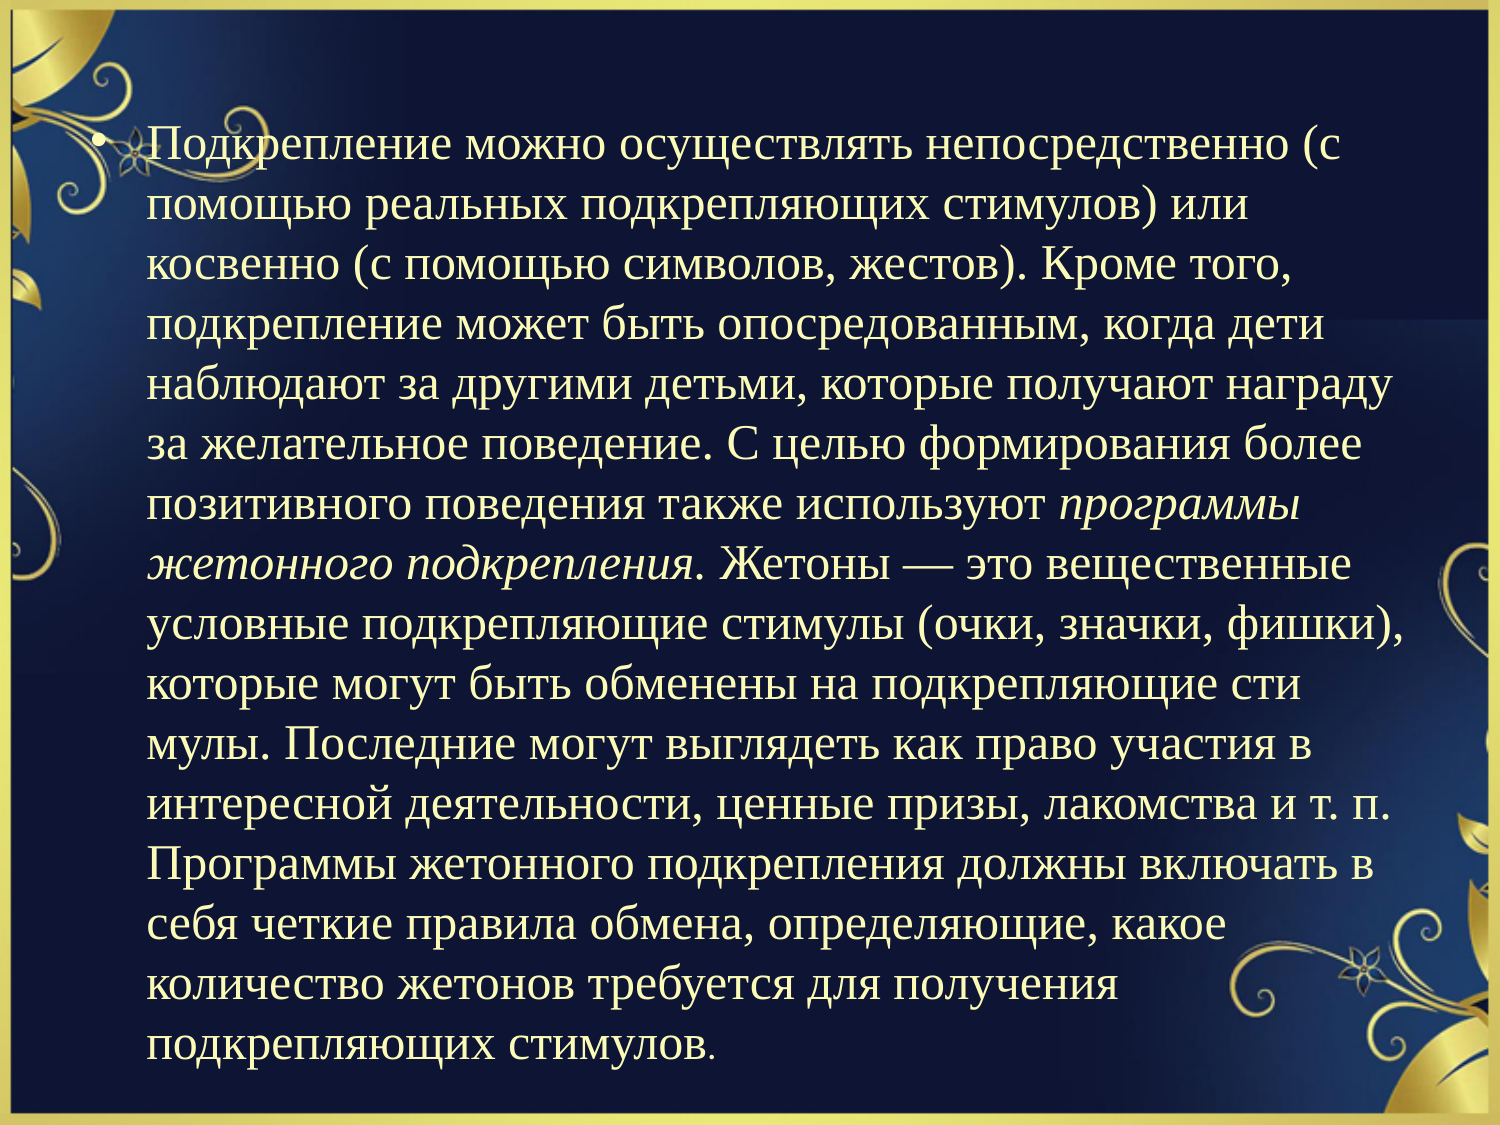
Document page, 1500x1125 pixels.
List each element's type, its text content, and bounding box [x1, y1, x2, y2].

list Подкрепление можно осуществлять непосредственно (с помо­щью реальных подкрепляющих стимулов) или косвенно (с помо­щью символов, жестов). Кроме того, подкрепление может быть опосредованным, когда дети наблюдают за другими детьми, которые получают награду за желательное поведение. С целью формирования более позитивного поведения также используют программы жетонного подкрепления. Жетоны — это ве­щественные условные подкрепляющие стимулы (очки, значки, фишки), которые могут быть обменены на подкрепляющие сти­мулы. Последние могут выглядеть как право участия в интересной деятельности, ценные призы, лакомства и т. п. Программы жетон­ного подкрепления должны включать в себя четкие правила обме­на, определяющие, какое количество жетонов требуется для полу­чения подкрепляющих стимулов. [74, 101, 1426, 1006]
picture [0, 0, 1500, 1125]
